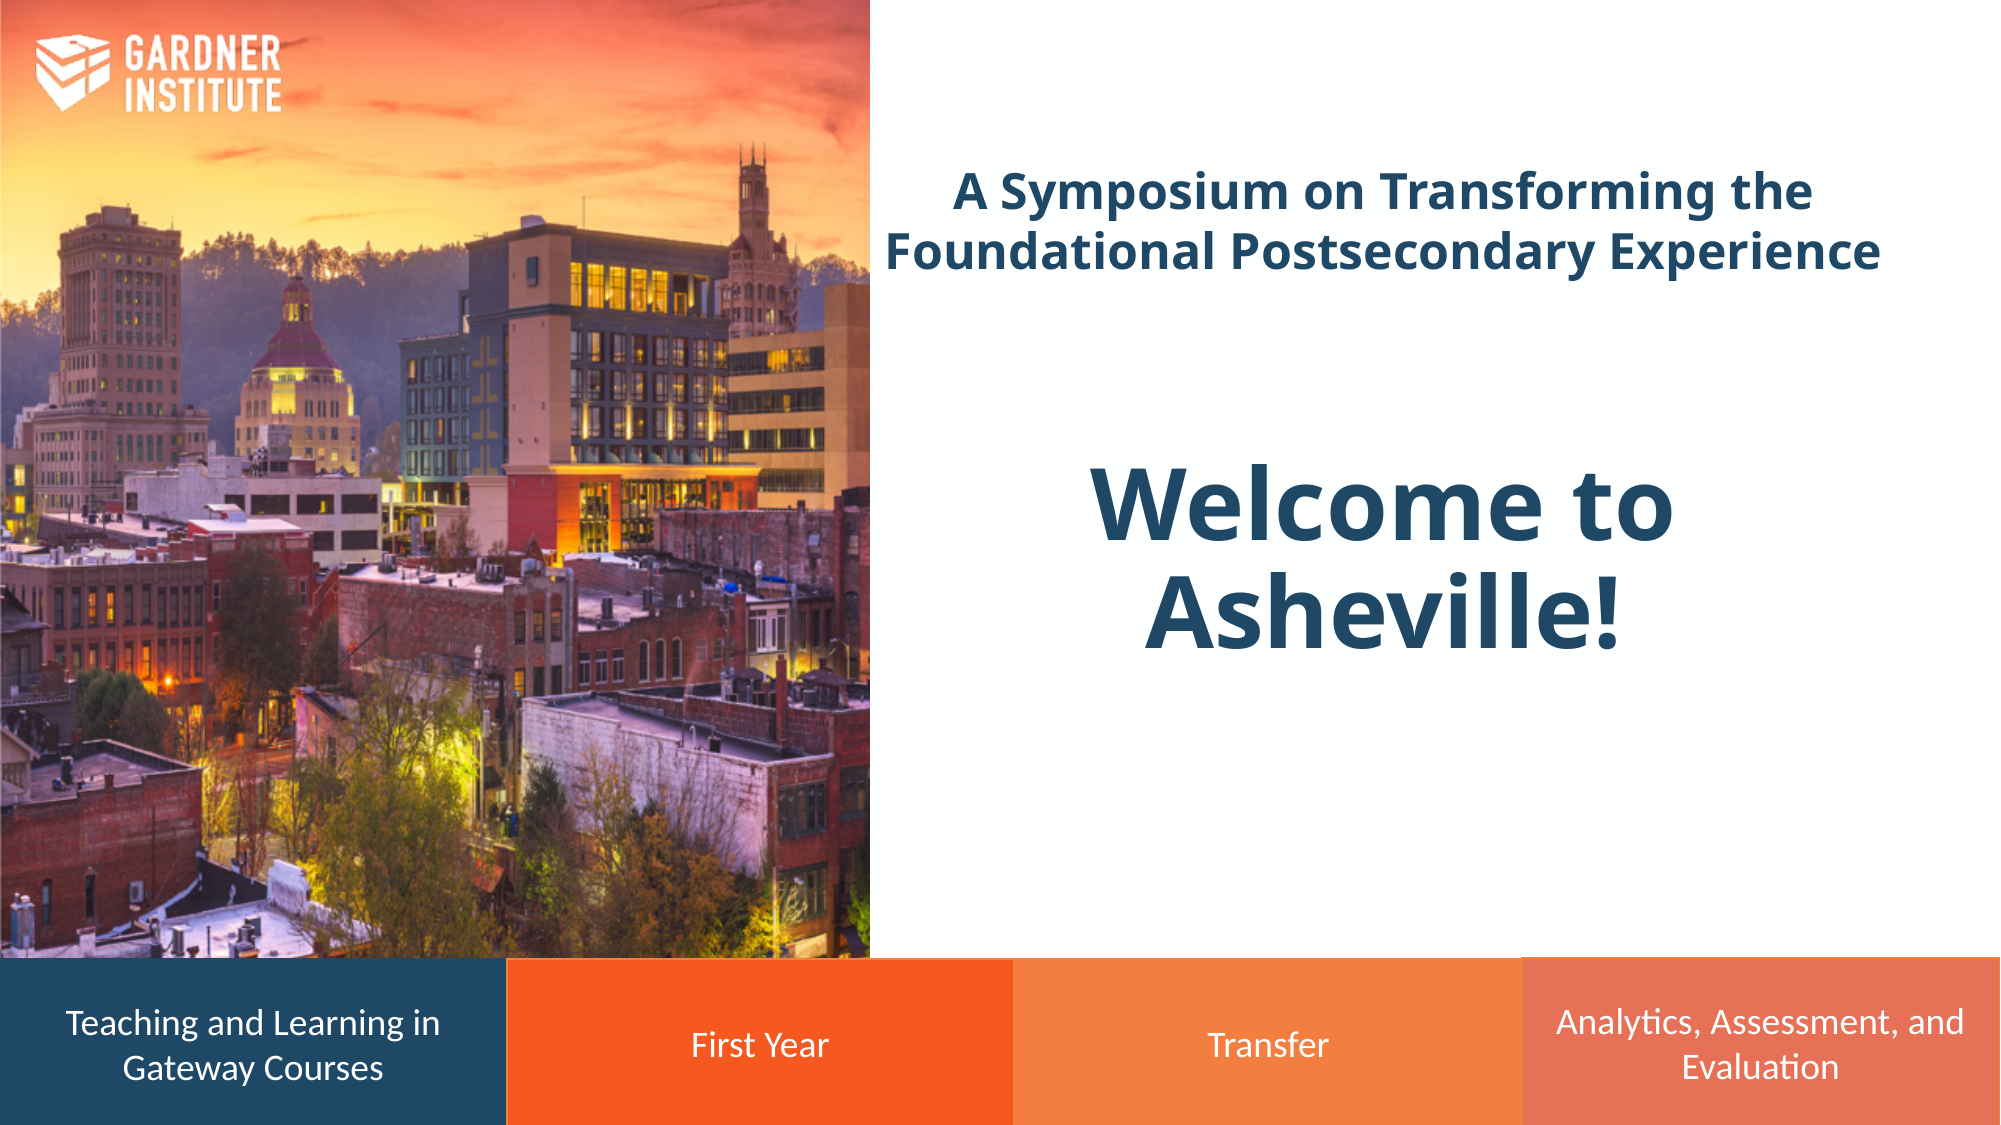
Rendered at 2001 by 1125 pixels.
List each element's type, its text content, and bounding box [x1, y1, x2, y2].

title Welcome to Asheville! [923, 459, 1844, 666]
text_box Teaching and Learning in Gateway Courses [0, 1030, 506, 1125]
text_box Analytics, Assessment, and Evaluation [1521, 957, 2000, 1125]
text_box First Year [506, 958, 1014, 1125]
picture [0, 0, 870, 1030]
text_box Transfer [1014, 958, 1521, 1125]
text_box A Symposium on Transforming the Foundational Postsecondary Experience [870, 116, 1920, 323]
